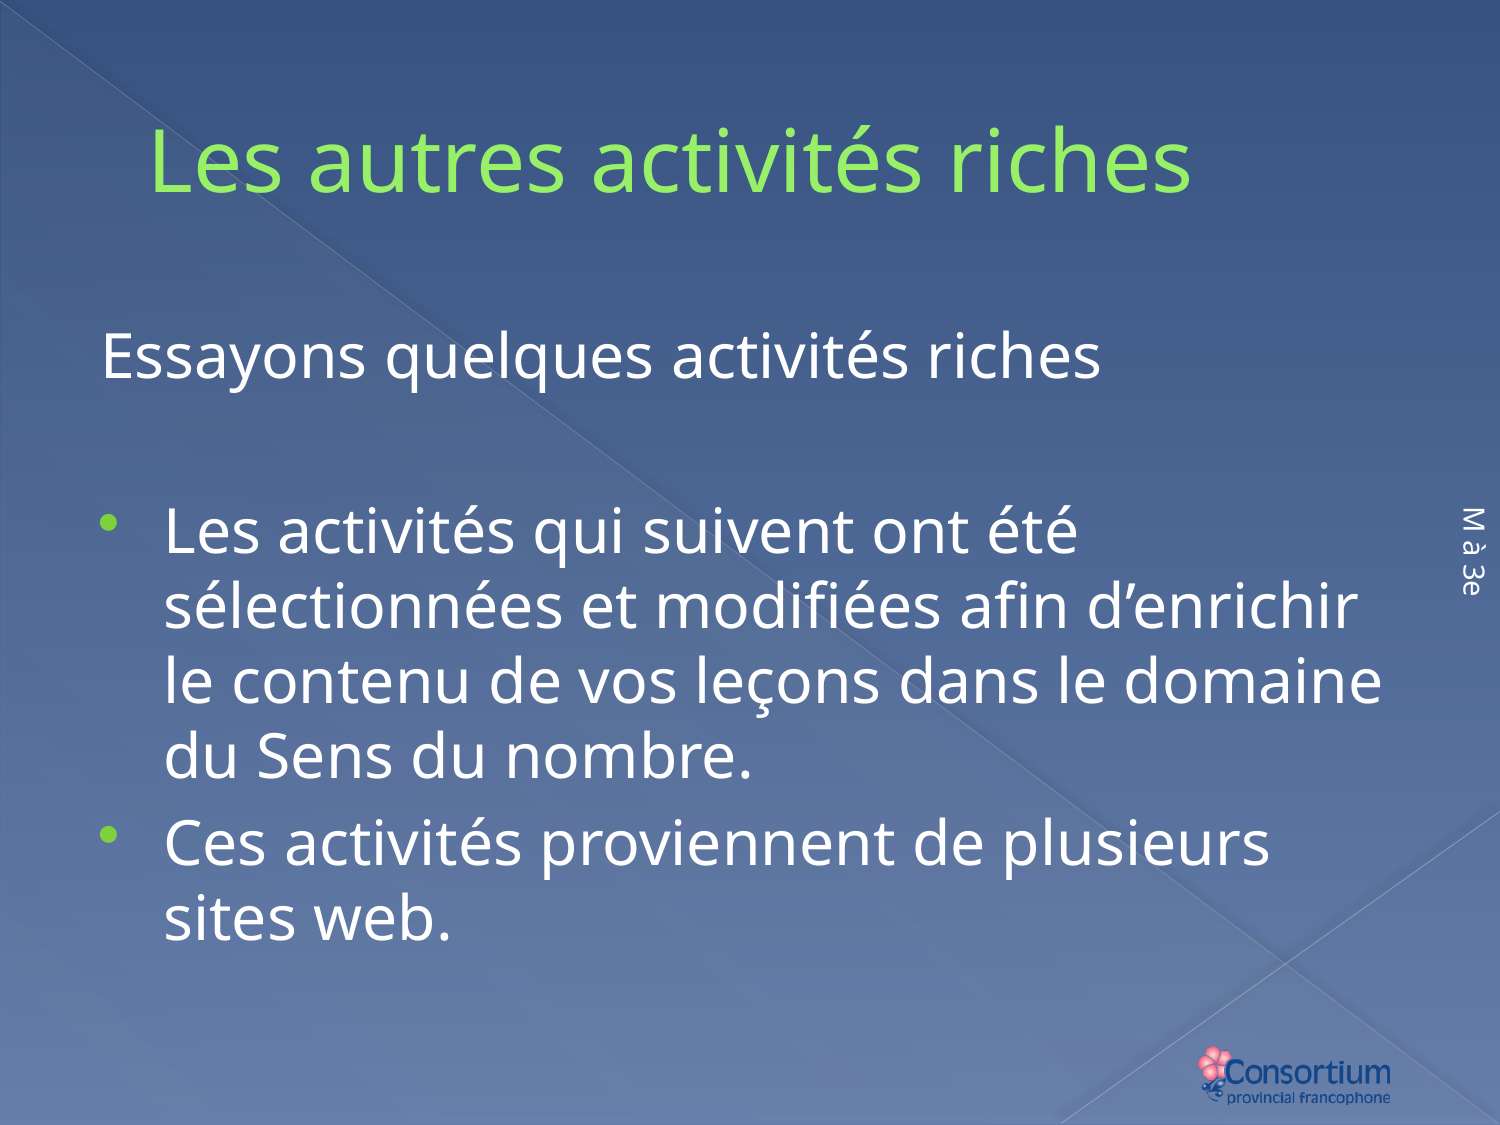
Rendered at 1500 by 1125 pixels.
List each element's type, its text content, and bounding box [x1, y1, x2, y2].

title Les autres activités riches [53, 42, 1404, 273]
picture [1198, 1046, 1390, 1105]
list Essayons quelques activités riches Les activités qui suivent ont été sélectionnées et modifiées afin d’enrichir le contenu de vos leçons dans le domaine du Sens du nombre. Ces activités proviennent de plusieurs sites web. [75, 308, 1425, 1059]
text_box M à 3e [1450, 491, 1500, 622]
